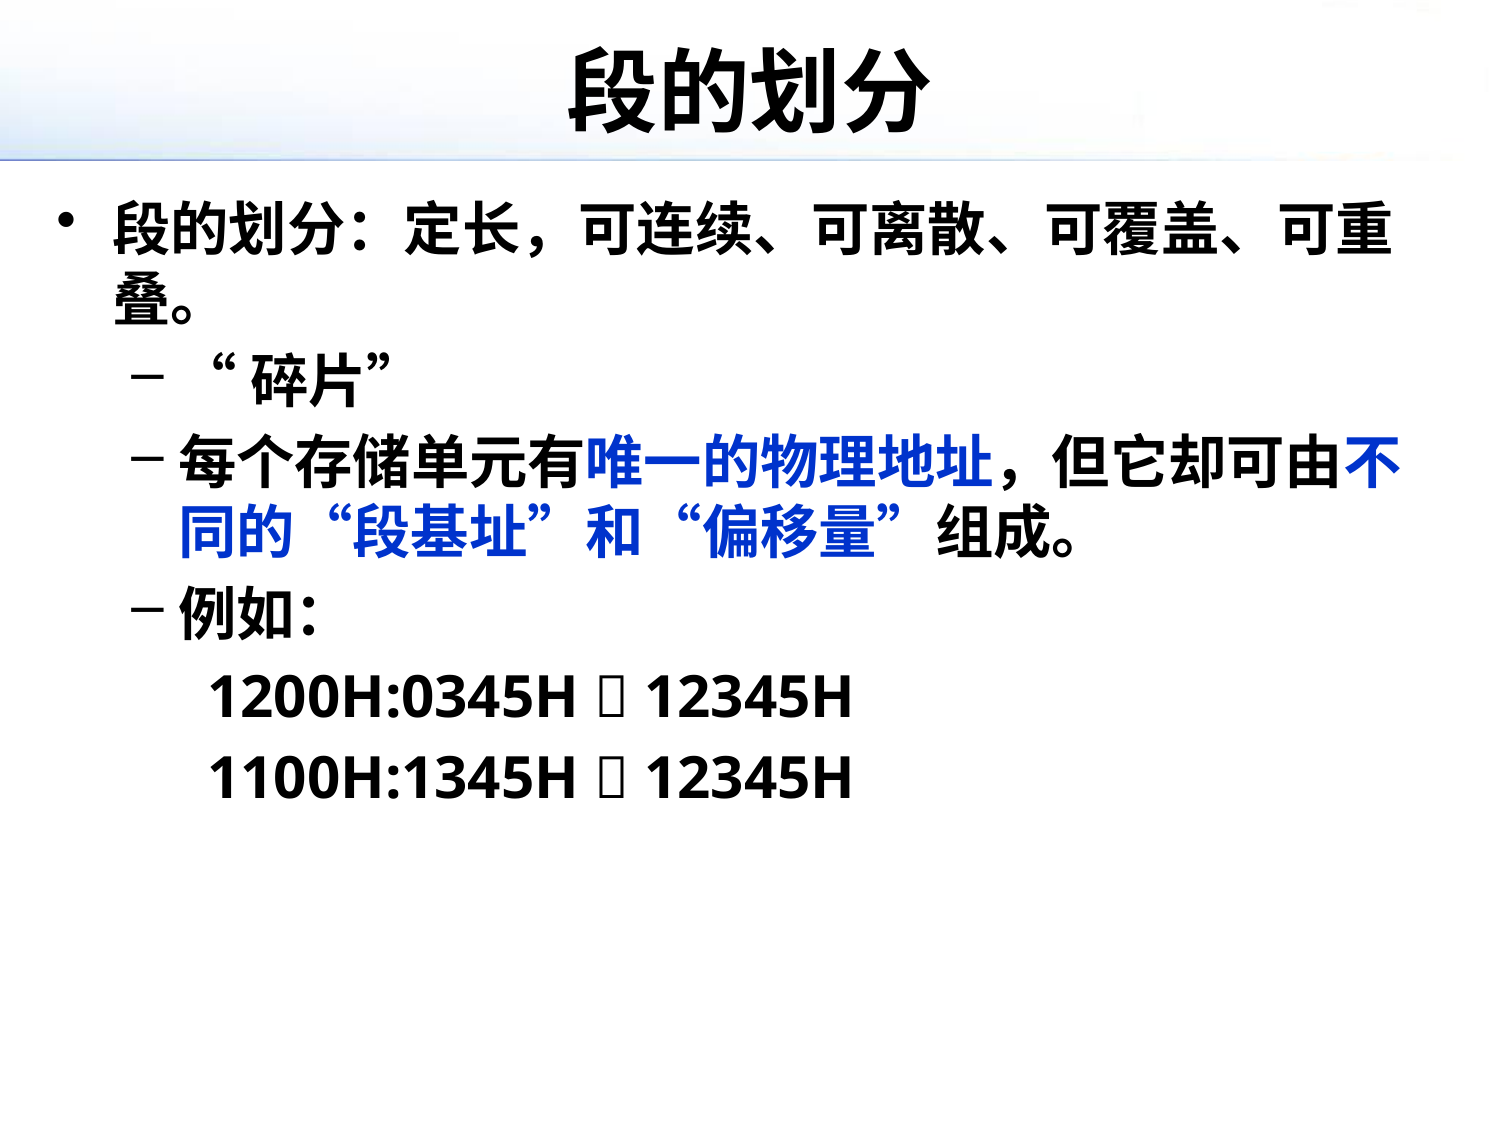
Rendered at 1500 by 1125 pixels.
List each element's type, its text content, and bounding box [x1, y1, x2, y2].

title 段的划分 [29, 31, 1471, 147]
picture [0, 0, 1500, 161]
list 段的划分：定长，可连续、可离散、可覆盖、可重叠。 “碎片” 每个存储单元有唯一的物理地址，但它却可由不同的“段基址”和“偏移量”组成。 例如： 1200H:0345H  12345H 1100H:1345H  12345H [41, 184, 1459, 1059]
